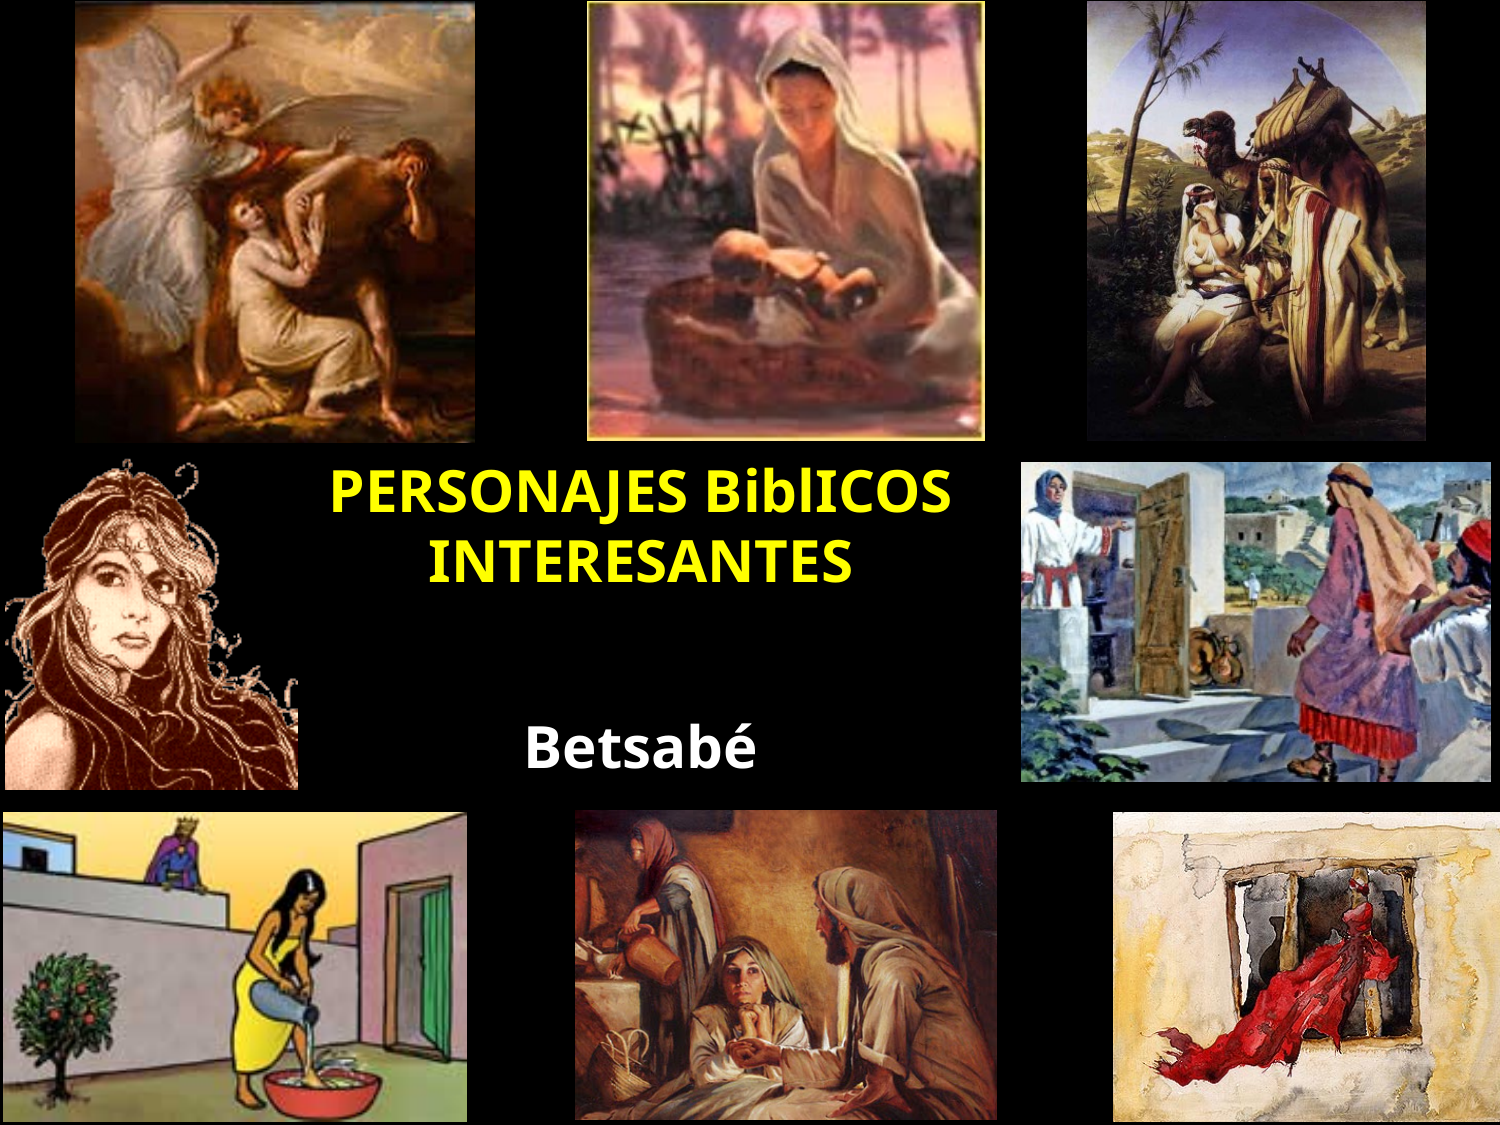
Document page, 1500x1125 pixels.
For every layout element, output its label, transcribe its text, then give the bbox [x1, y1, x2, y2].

picture [587, 0, 985, 441]
picture [1113, 812, 1500, 1122]
picture [574, 810, 997, 1120]
picture [1087, 0, 1426, 441]
picture [1021, 462, 1491, 782]
picture [4, 453, 298, 790]
text_box PERSONAJES BiblICOS INTERESANTES [299, 446, 1025, 602]
picture [3, 812, 468, 1122]
picture [74, 0, 476, 443]
text_box Betsabé [304, 702, 1018, 788]
